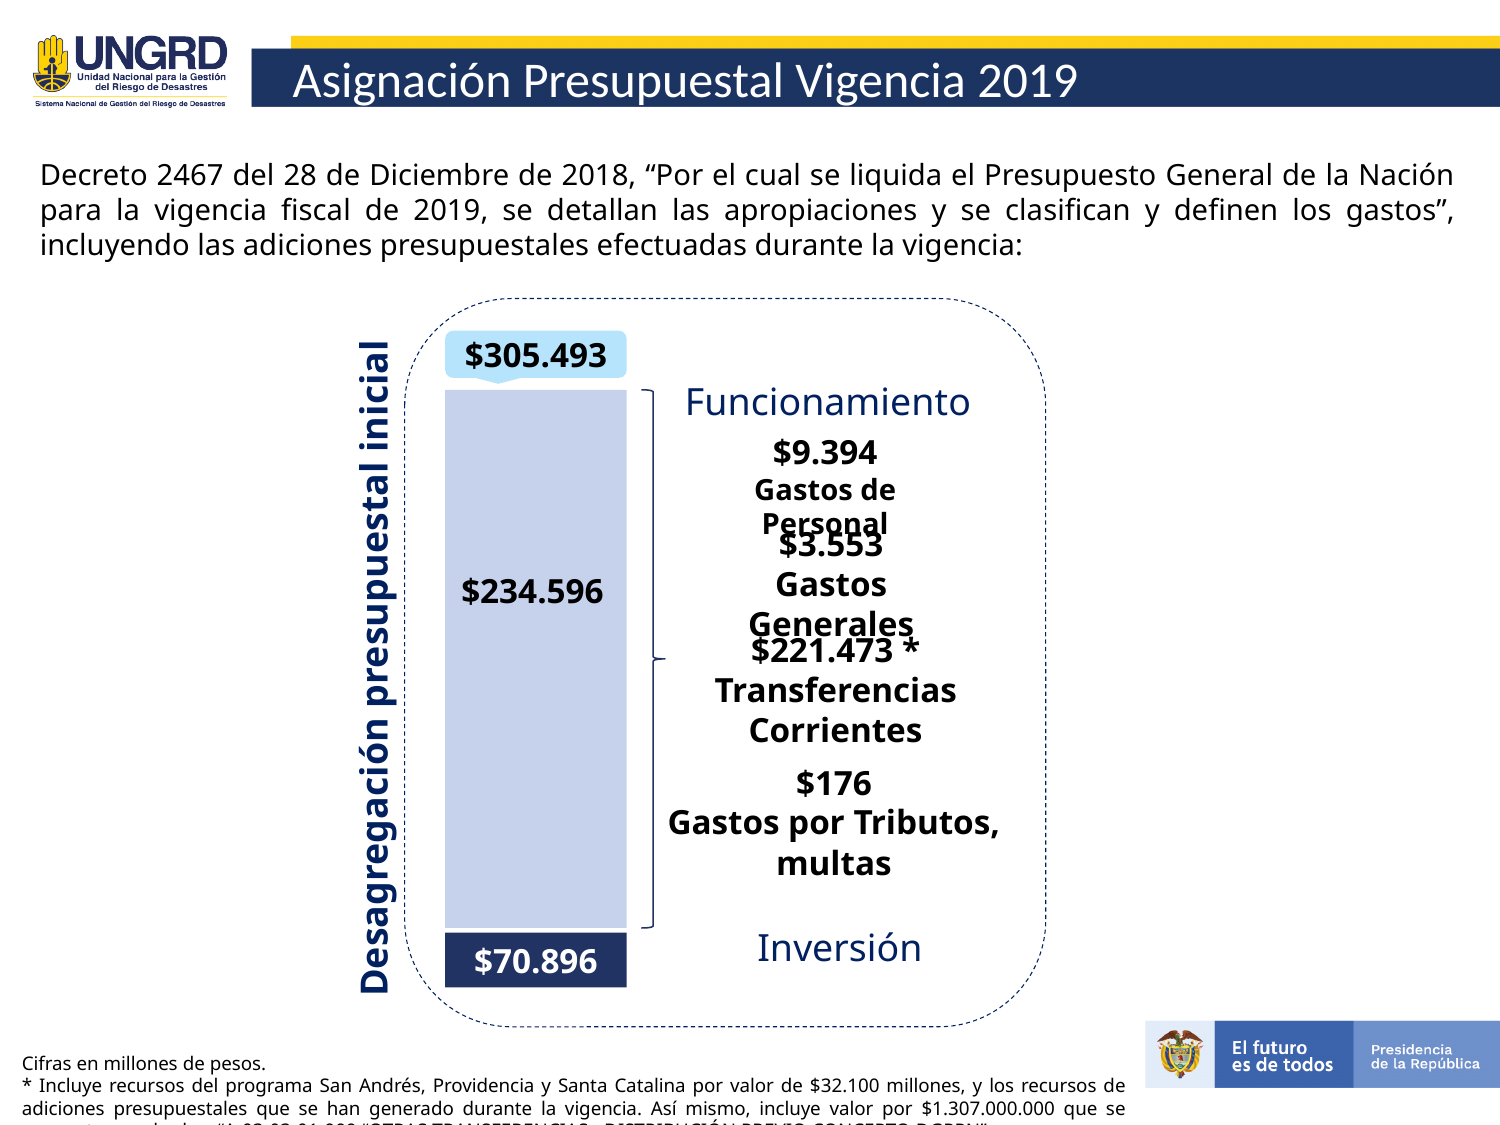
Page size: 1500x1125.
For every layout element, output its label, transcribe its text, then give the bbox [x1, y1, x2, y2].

text_box Decreto 2467 del 28 de Diciembre de 2018, “Por el cual se liquida el Presupuesto General de la Nación para la vigencia fiscal de 2019, se detallan las apropiaciones y se clasifican y definen los gastos”, incluyendo las adiciones presupuestales efectuadas durante la vigencia: [24, 148, 1471, 269]
text_box $234.596 [438, 562, 627, 618]
picture [0, 0, 1500, 1125]
text_box [404, 298, 1046, 1027]
title Asignación Presupuestal Vigencia 2019 [277, 55, 1435, 100]
text_box Cifras en millones de pesos. * Incluye recursos del programa San Andrés, Providencia y Santa Catalina por valor de $32.100 millones, y los recursos de adiciones presupuestales que se han generado durante la vigencia. Así mismo, incluye valor por $1.307.000.000 que se encuentra en el rubro “A-03-03-01-999 “OTRAS TRANSFERENCIAS - DISTRIBUCIÓN PREVIO CONCEPTO DGPPN”. [7, 1043, 1140, 1125]
text_box $176 Gastos por Tributos, multas [650, 754, 1018, 889]
text_box Desagregación presupuestal inicial [337, 287, 408, 1043]
